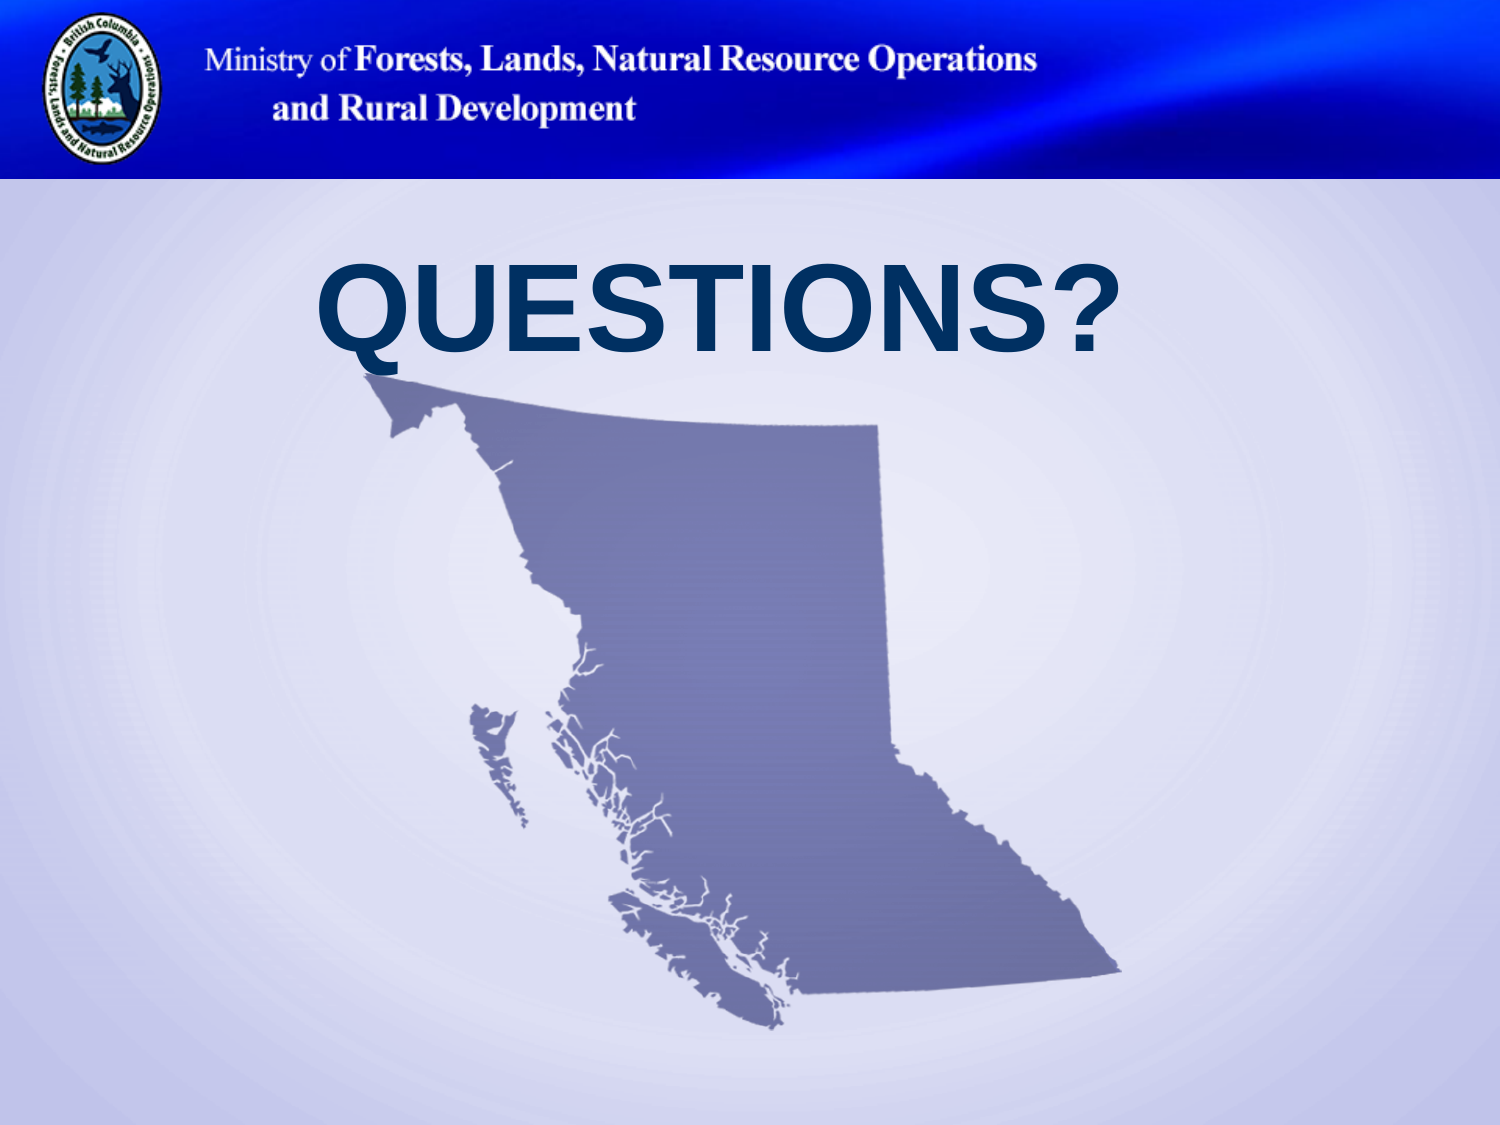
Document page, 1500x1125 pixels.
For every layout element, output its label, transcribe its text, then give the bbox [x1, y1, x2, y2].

picture [0, 0, 1500, 1125]
text_box QUESTIONS? [147, 218, 1294, 384]
